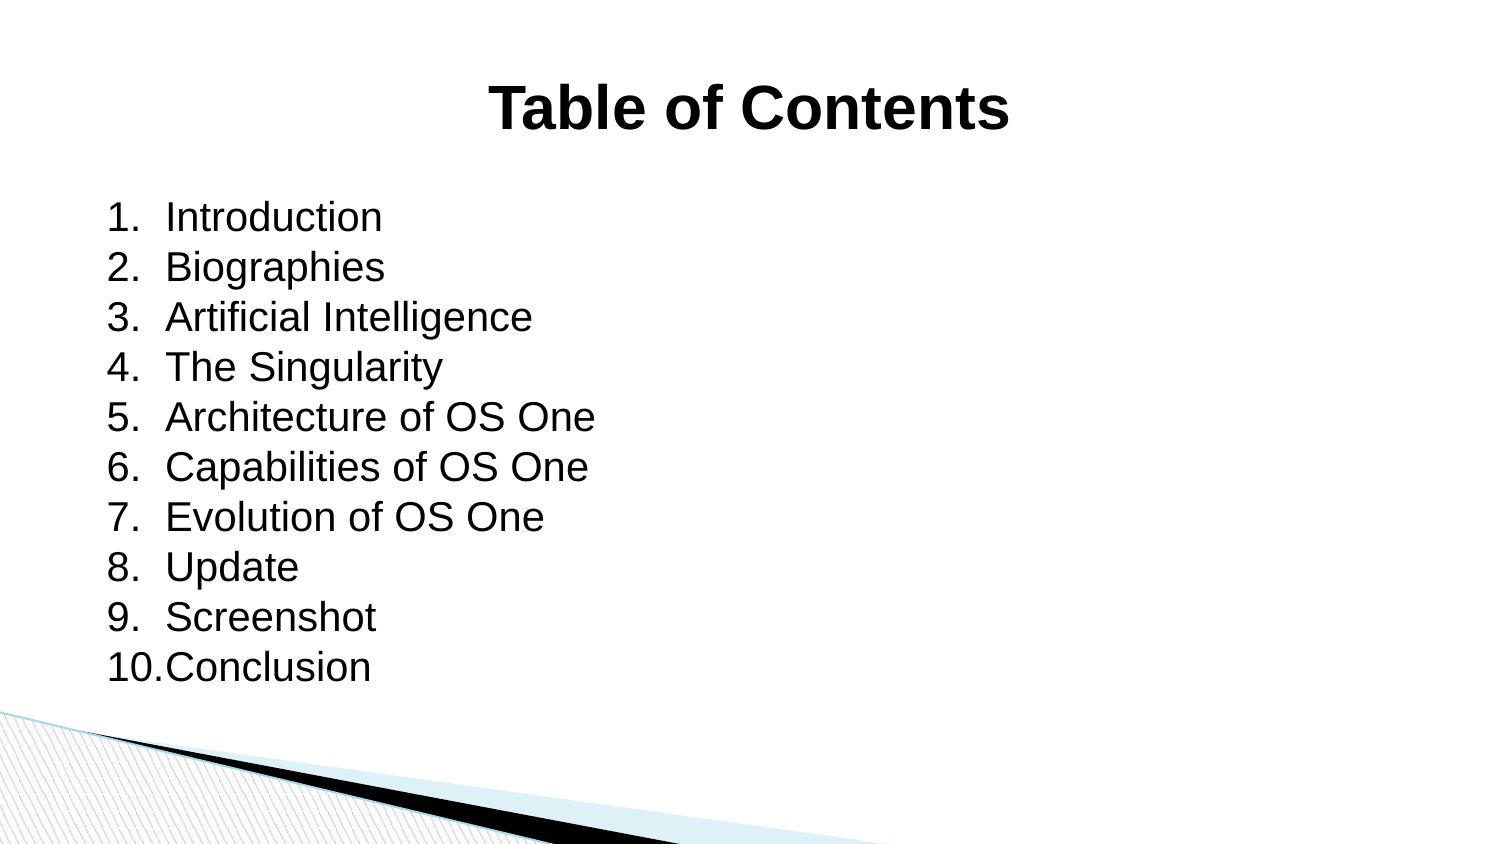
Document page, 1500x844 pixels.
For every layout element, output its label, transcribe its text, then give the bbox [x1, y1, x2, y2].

list Introduction Biographies Artificial Intelligence The Singularity Architecture of OS One Capabilities of OS One Evolution of OS One Update Screenshot Conclusion [74, 174, 1426, 786]
title Table of Contents [74, 33, 1426, 174]
